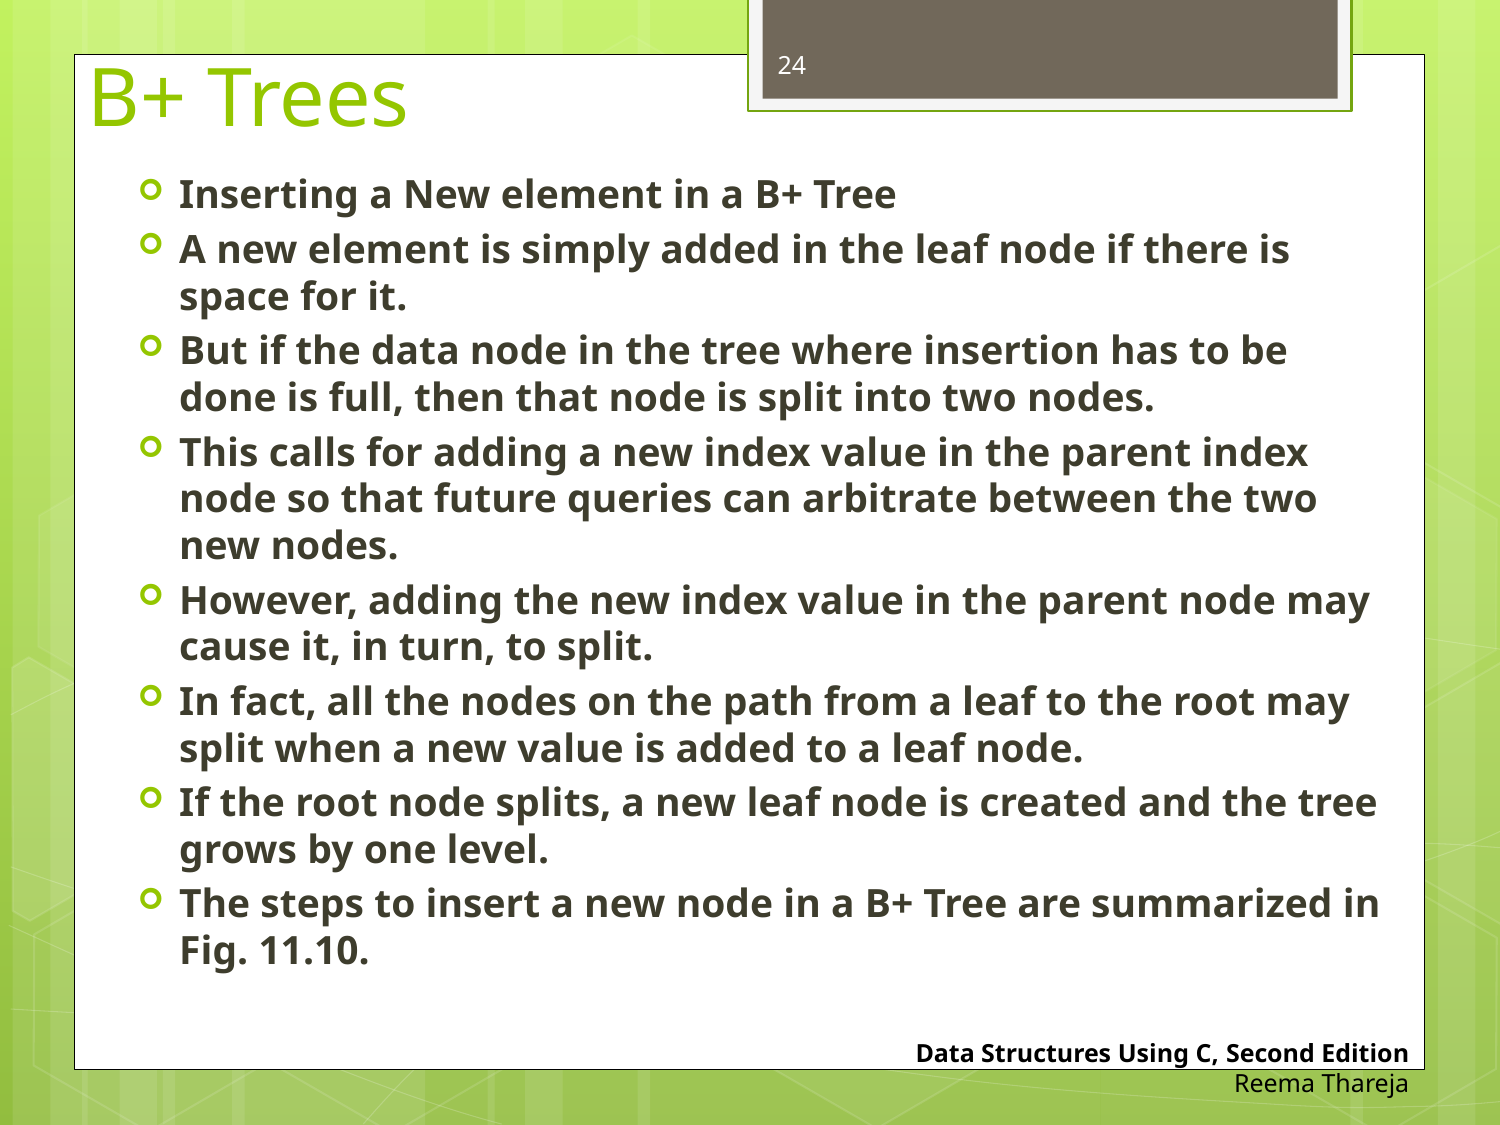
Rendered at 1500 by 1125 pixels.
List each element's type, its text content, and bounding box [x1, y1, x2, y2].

title B+ Trees [72, 37, 1225, 150]
slide_number 24 [762, 36, 982, 97]
list Inserting a New element in a B+ Tree A new element is simply added in the leaf node if there is space for it. But if the data node in the tree where insertion has to be done is full, then that node is split into two nodes. This calls for adding a new index value in the parent index node so that future queries can arbitrate between the two new nodes. However, adding the new index value in the parent node may cause it, in turn, to split. In fact, all the nodes on the path from a leaf to the root may split when a new value is added to a leaf node. If the root node splits, a new leaf node is created and the tree grows by one level. The steps to insert a new node in a B+ Tree are summarized in Fig. 11.10. [112, 162, 1400, 985]
footer Data Structures Using C, Second Edition Reema Thareja [849, 1037, 1425, 1098]
